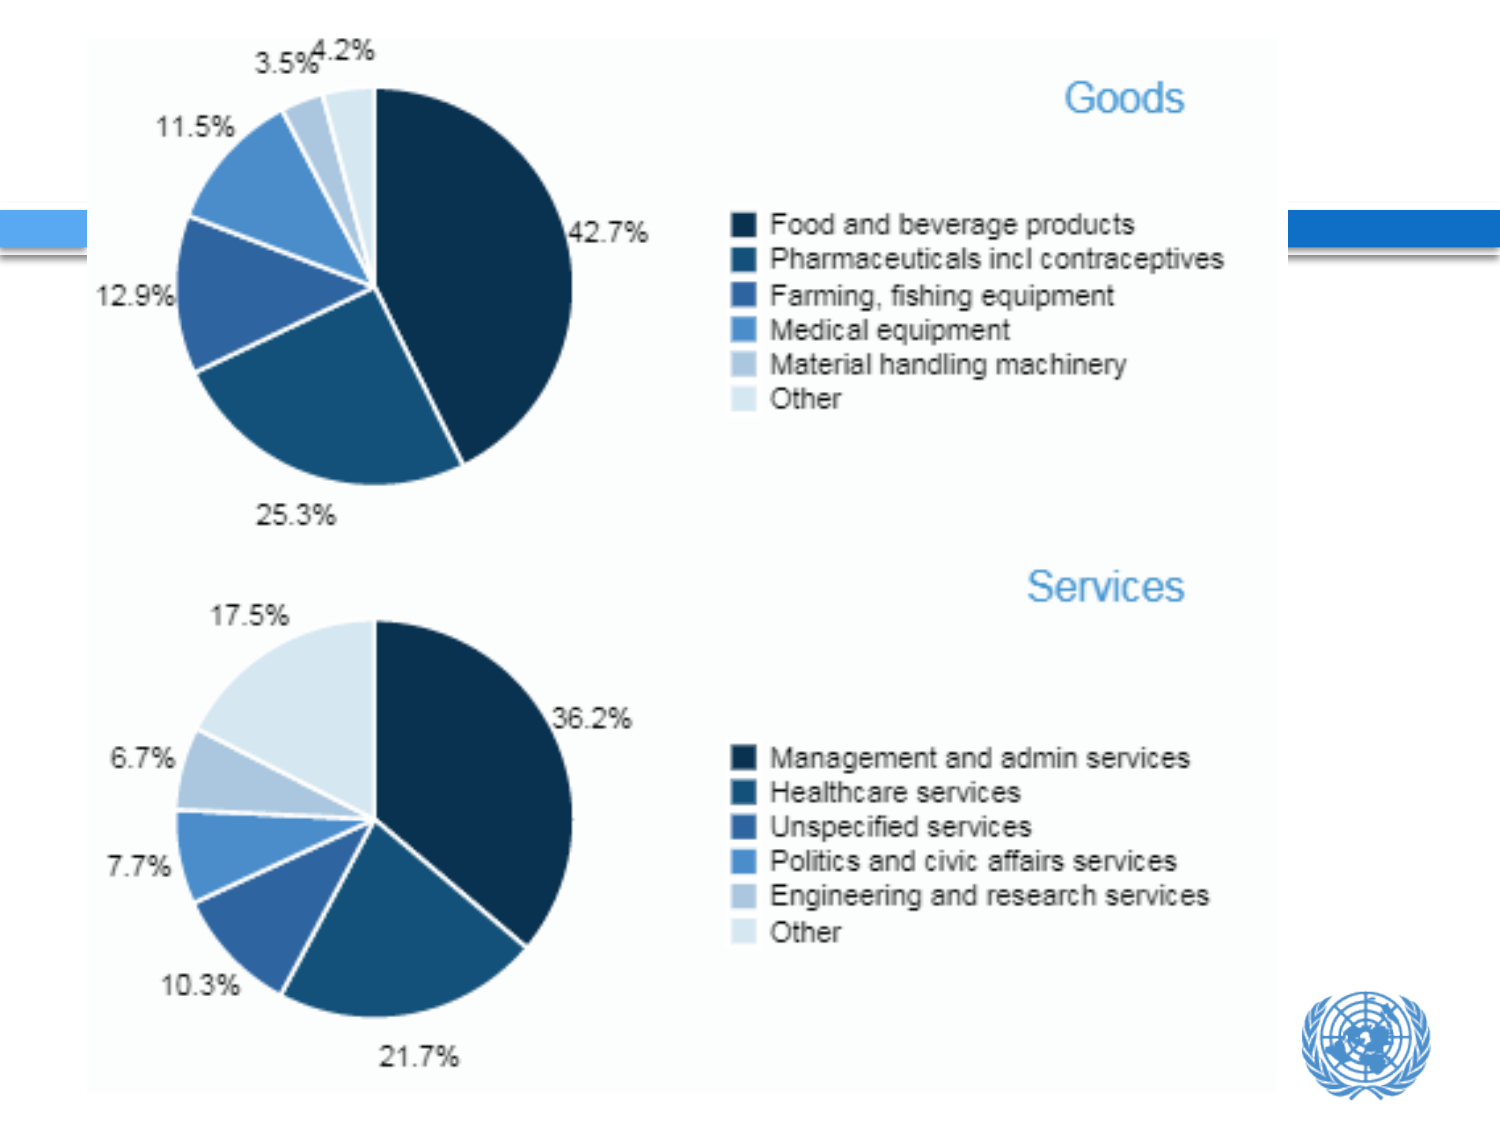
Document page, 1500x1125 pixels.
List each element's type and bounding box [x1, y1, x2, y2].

picture [1299, 987, 1433, 1104]
list [87, 37, 1289, 1099]
